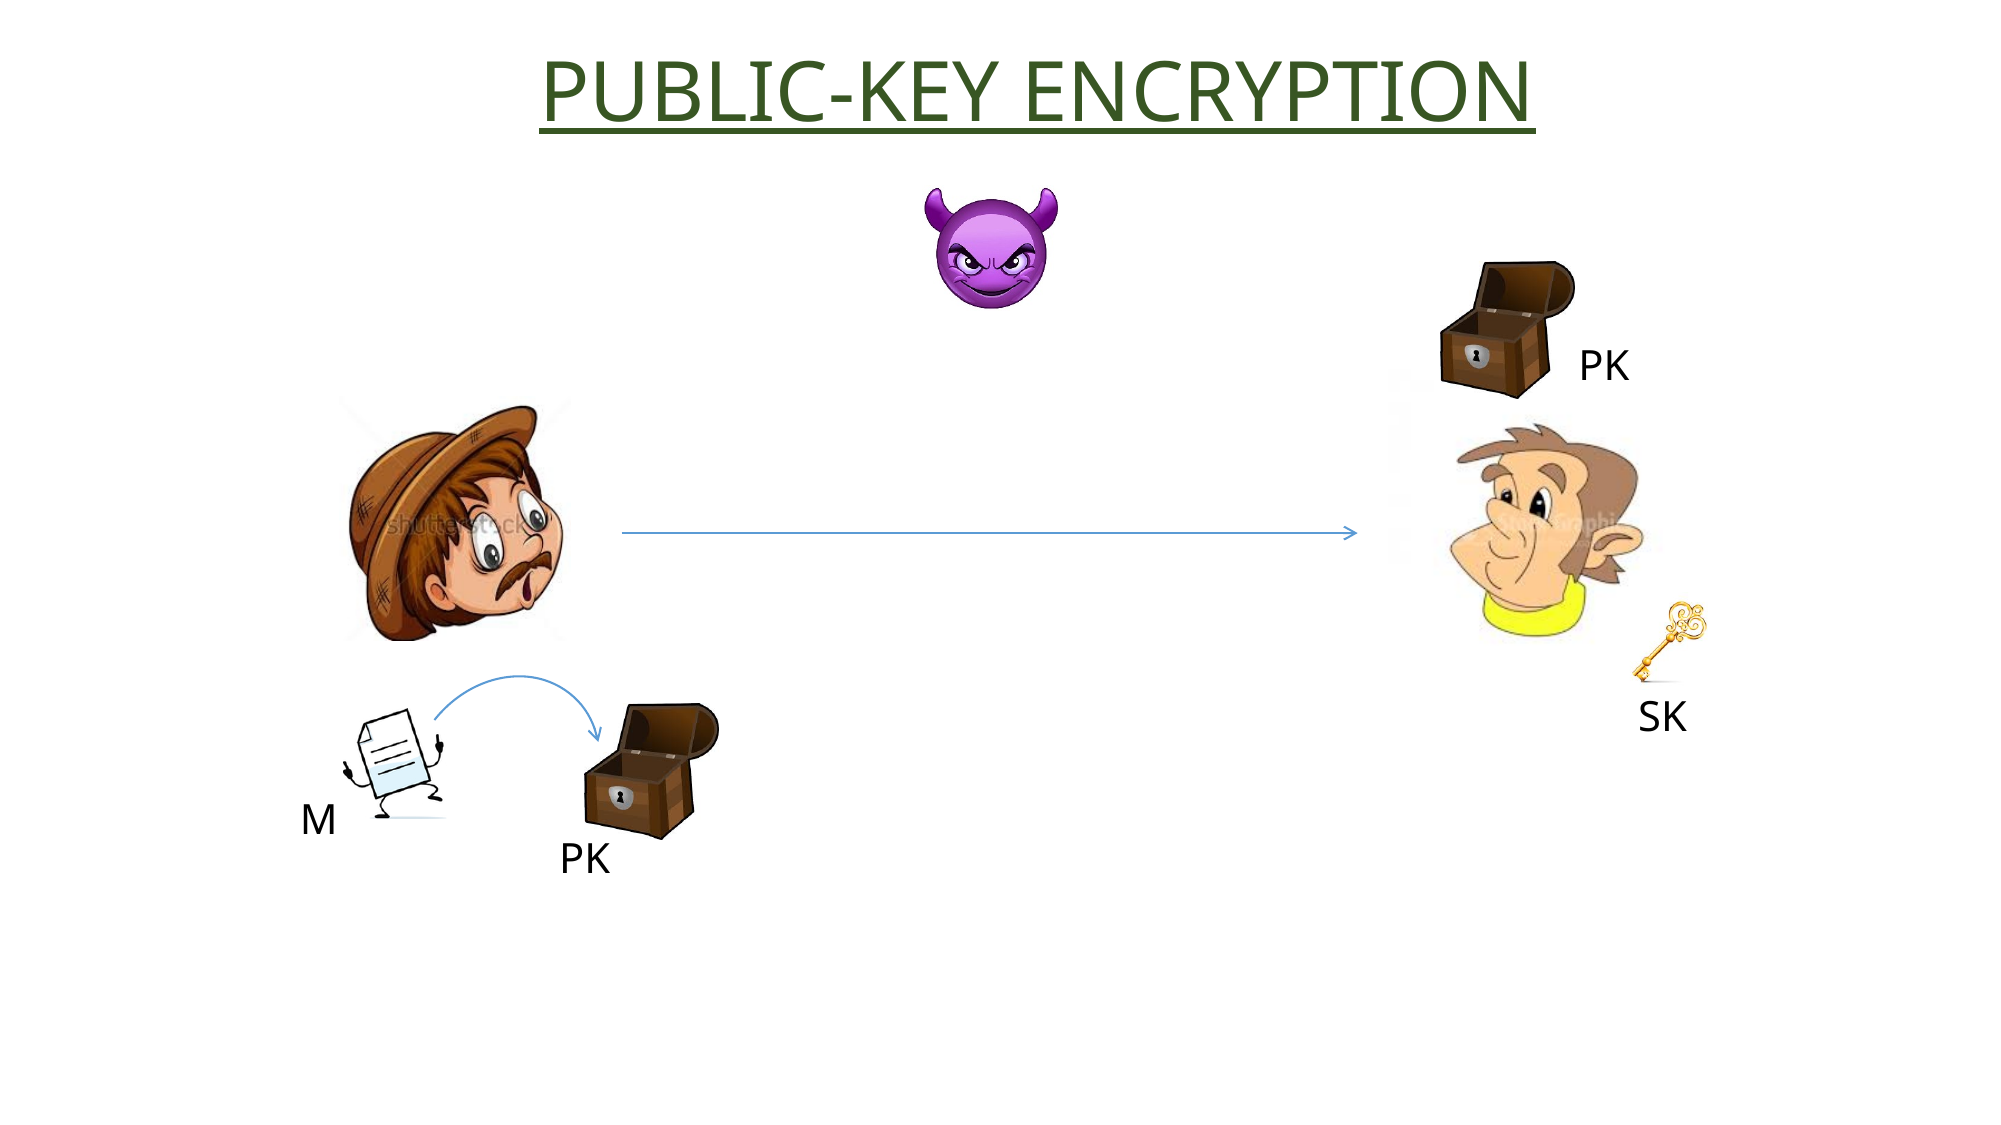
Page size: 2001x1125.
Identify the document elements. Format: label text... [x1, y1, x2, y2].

picture [922, 185, 1061, 311]
text_box PK [544, 824, 625, 889]
picture [339, 396, 571, 641]
text_box SK [1623, 691, 1702, 748]
text_box M [284, 785, 353, 851]
text_box [443, 675, 584, 776]
picture [1388, 261, 1717, 691]
text_box PUBLIC-KEY ENCRYPTION [475, 30, 1600, 146]
text_box PK [1575, 331, 1644, 369]
picture [339, 708, 450, 819]
picture [584, 703, 719, 840]
